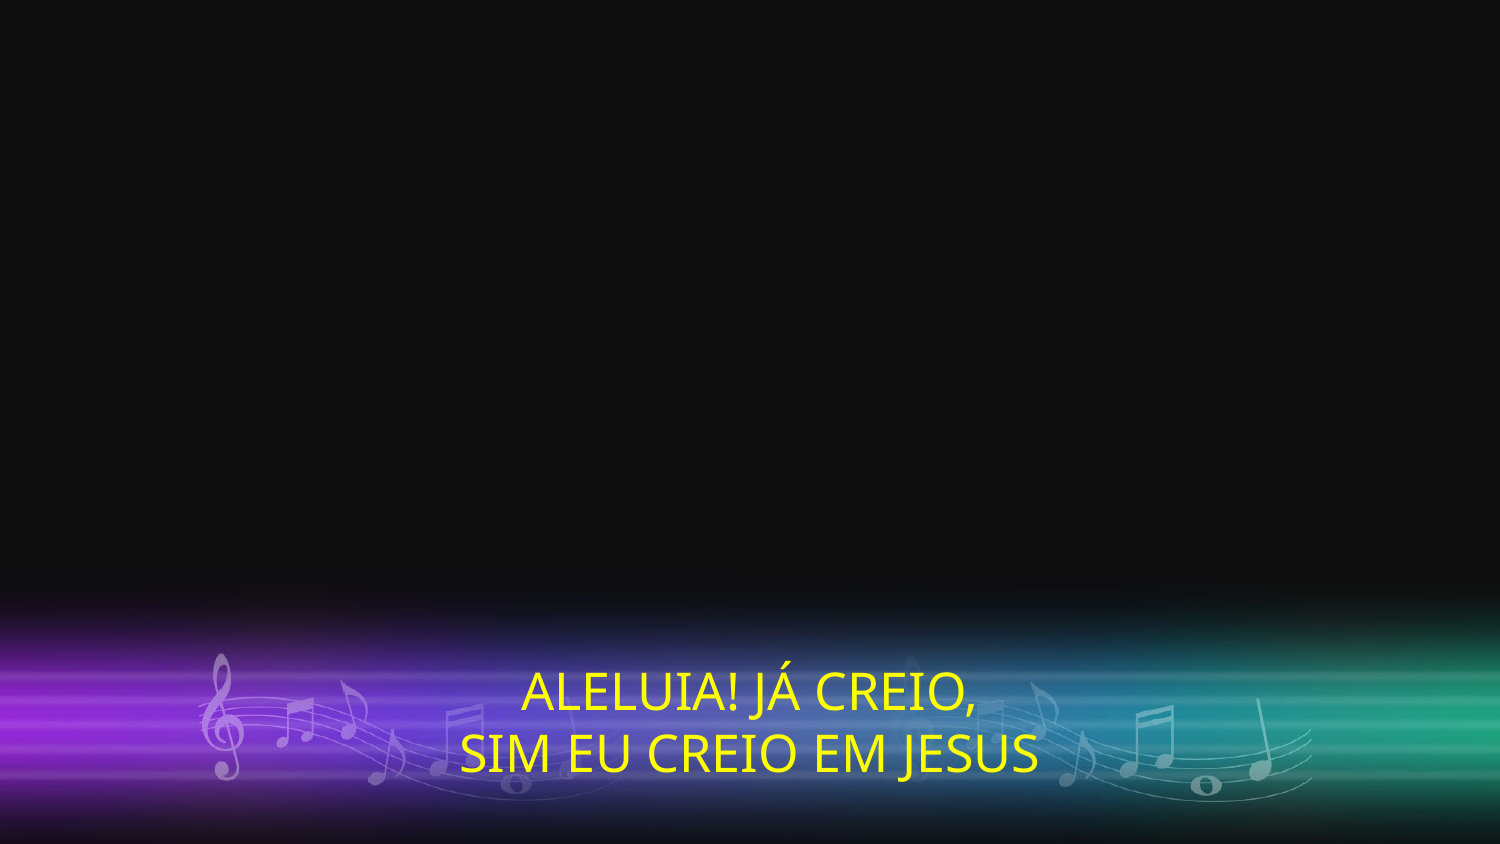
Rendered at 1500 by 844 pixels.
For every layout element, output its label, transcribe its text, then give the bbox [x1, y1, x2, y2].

picture [0, 0, 1500, 844]
text_box ALELUIA! JÁ CREIO, SIM EU CREIO EM JESUS [265, 651, 1235, 791]
